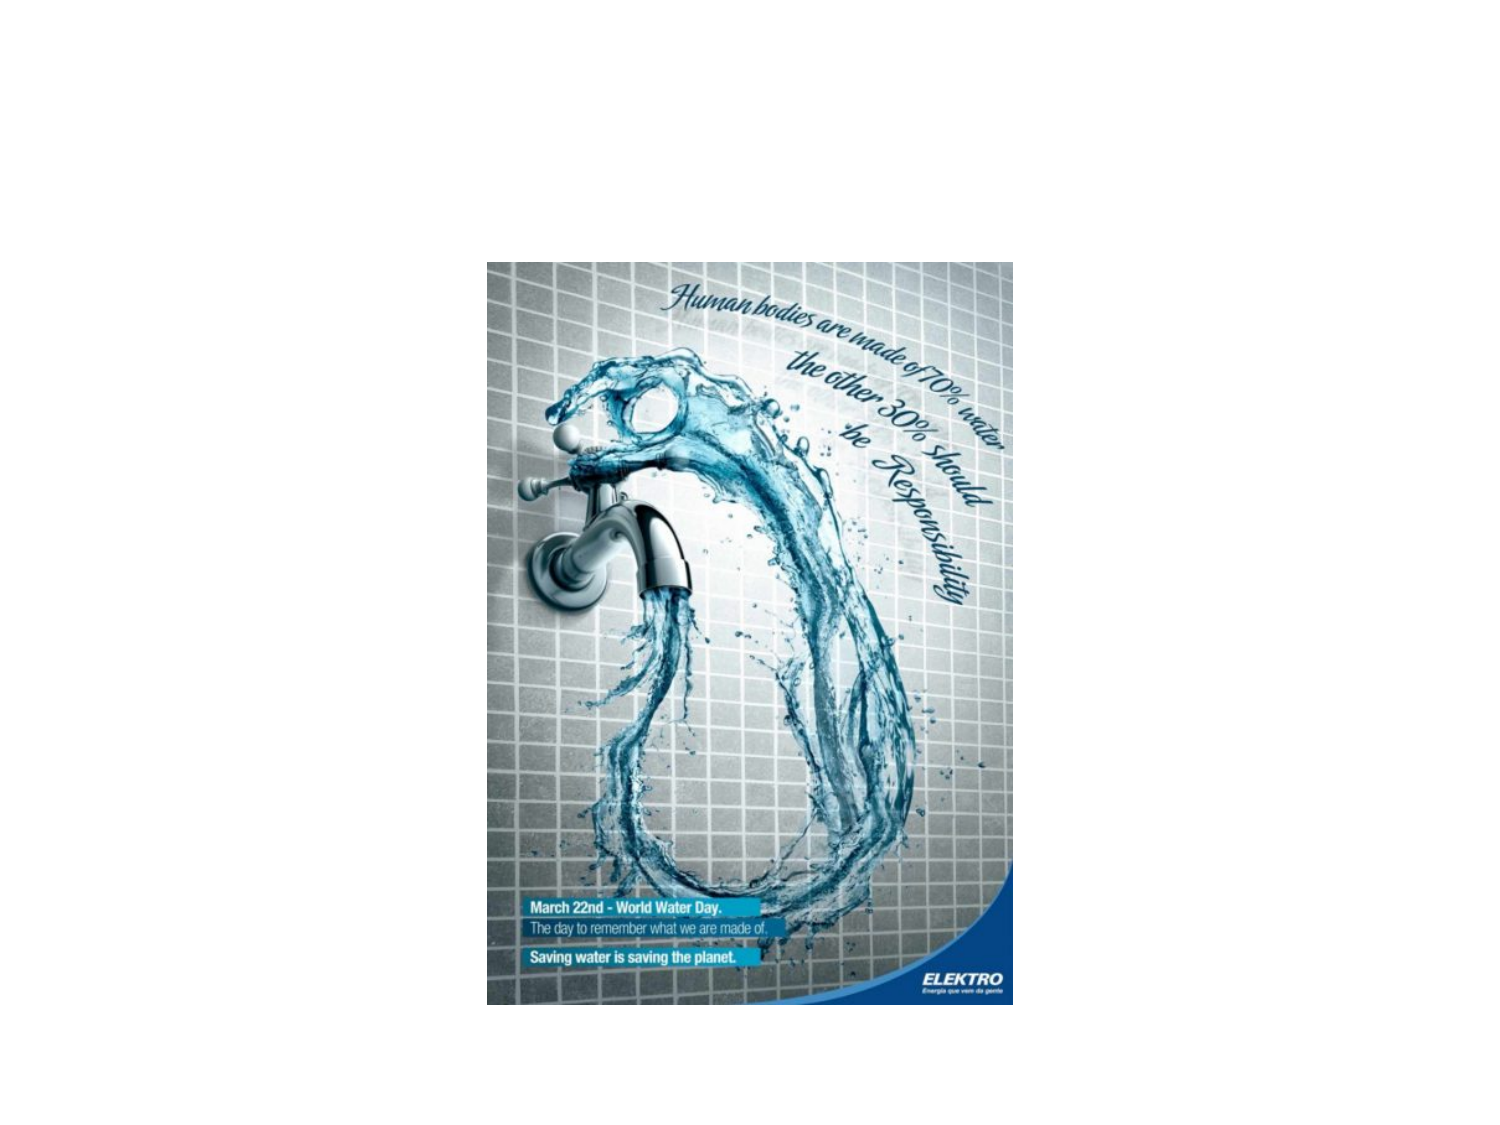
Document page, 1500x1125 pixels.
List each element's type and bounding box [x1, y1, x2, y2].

list [487, 262, 1013, 1006]
